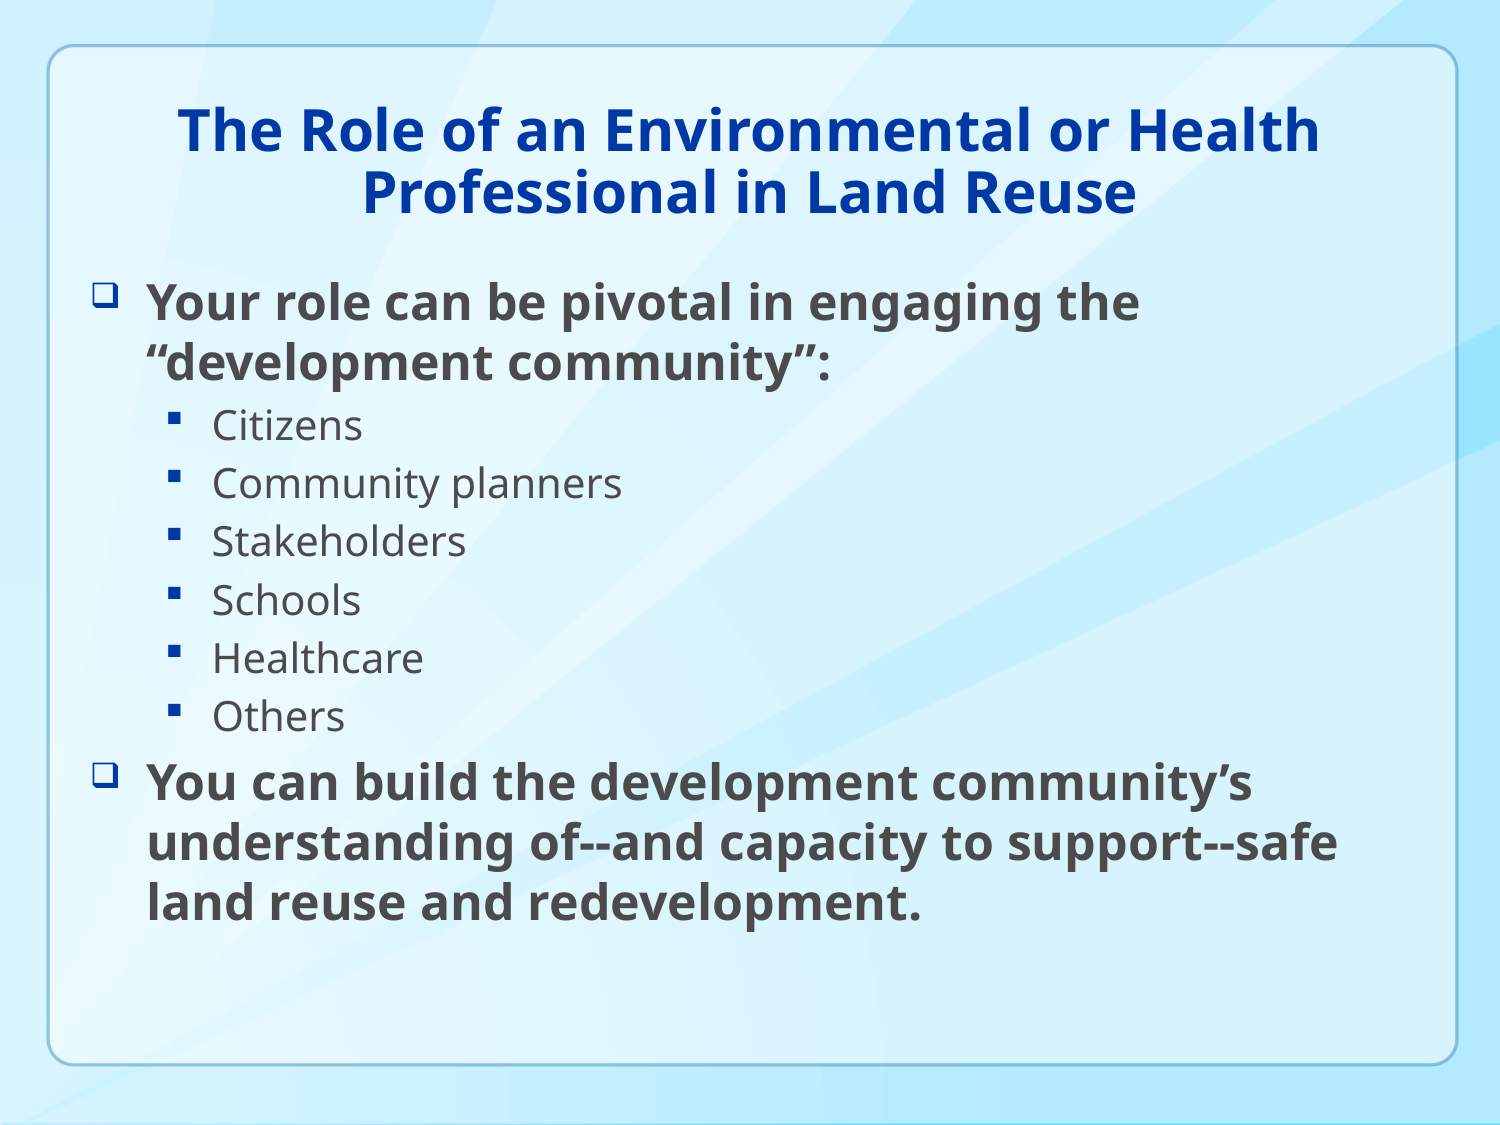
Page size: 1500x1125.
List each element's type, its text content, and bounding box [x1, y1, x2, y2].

picture [0, 0, 1500, 1125]
title The Role of an Environmental or Health Professional in Land Reuse [75, 45, 1425, 233]
list Your role can be pivotal in engaging the “development community”: Citizens Community planners Stakeholders Schools Healthcare Others You can build the development community’s understanding of--and capacity to support--safe land reuse and redevelopment. [75, 262, 1425, 950]
